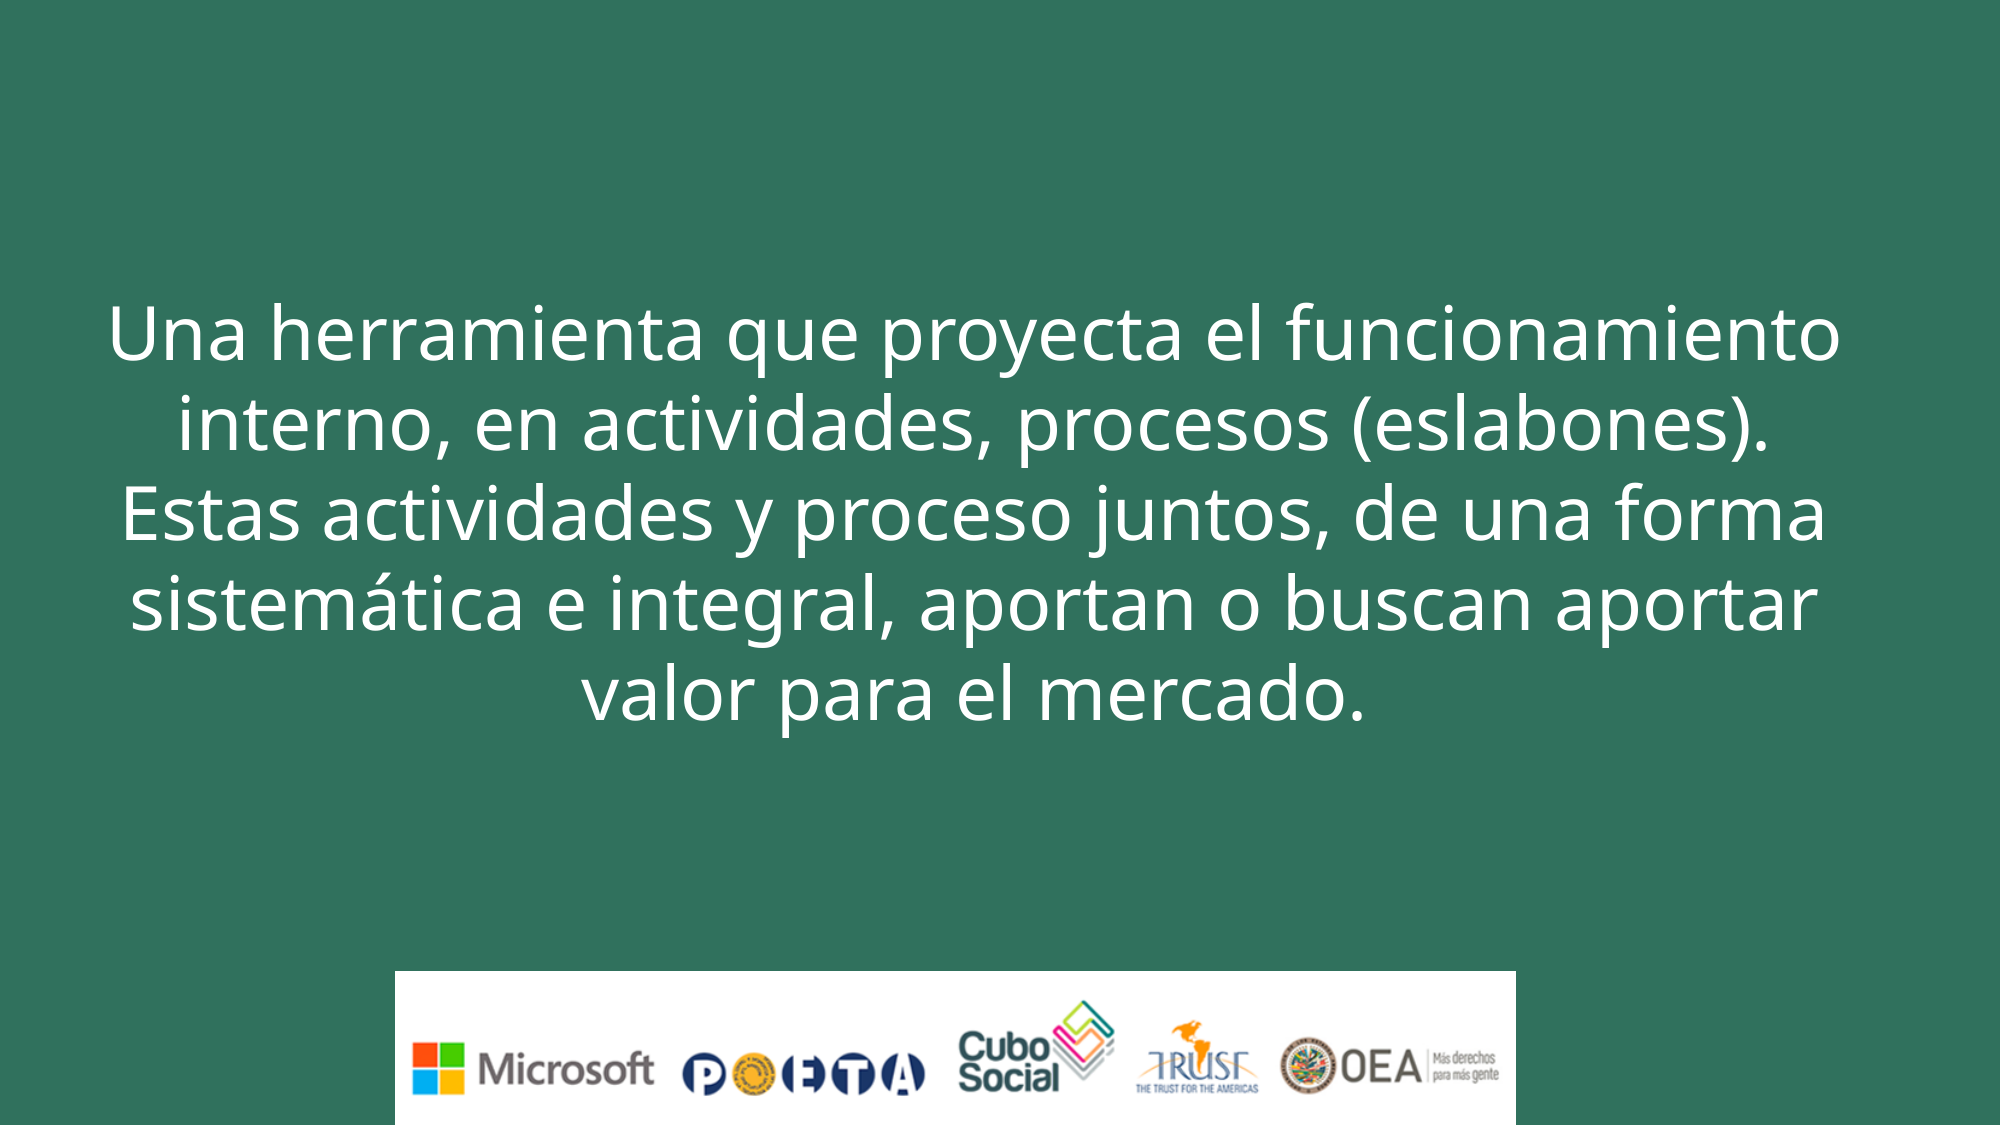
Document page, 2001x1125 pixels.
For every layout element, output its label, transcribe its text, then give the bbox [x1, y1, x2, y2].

text_box Una herramienta que proyecta el funcionamiento interno, en actividades, procesos (eslabones). Estas actividades y proceso juntos, de una forma sistemática e integral, aportan o buscan aportar valor para el mercado. [45, 360, 1905, 661]
picture [395, 971, 1516, 1125]
text_box [0, 0, 2000, 1125]
